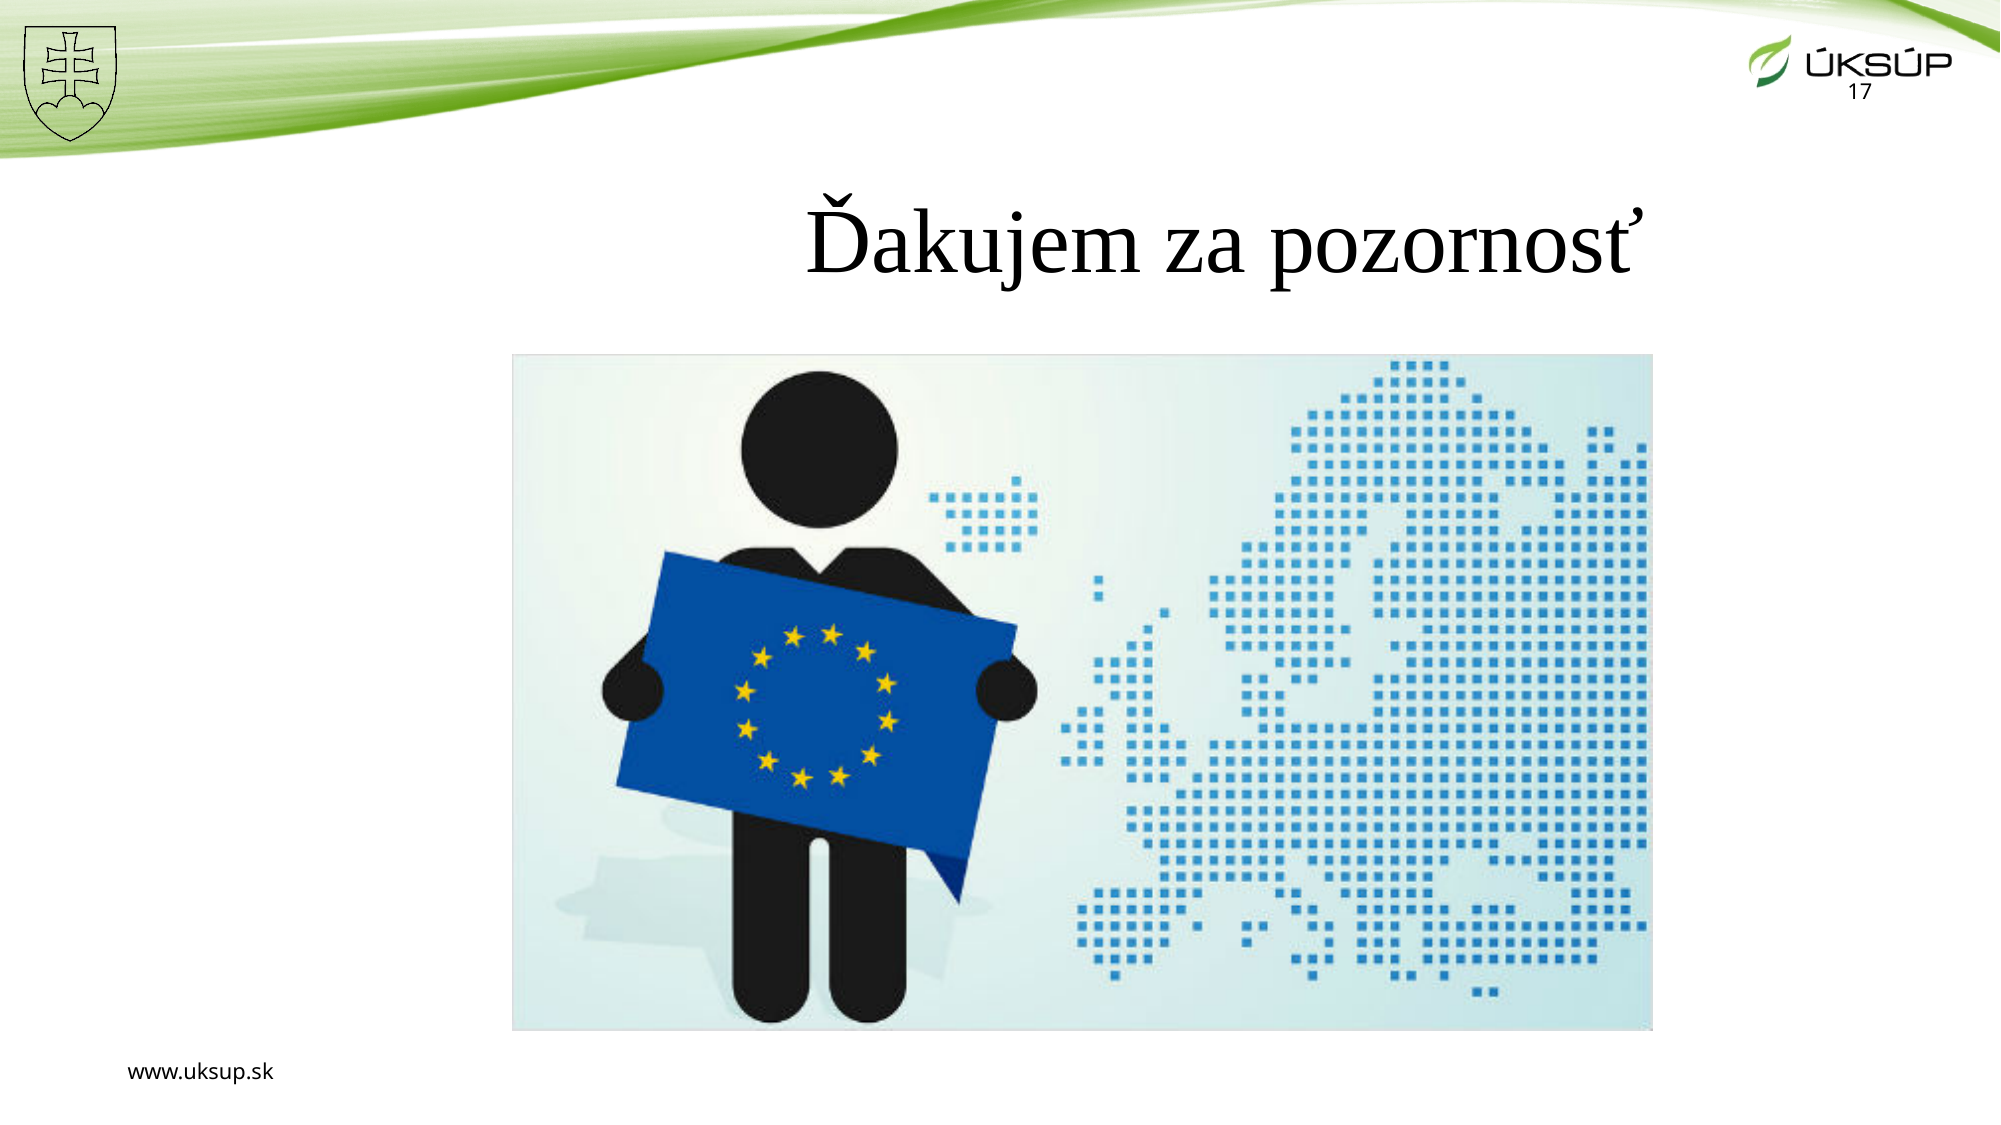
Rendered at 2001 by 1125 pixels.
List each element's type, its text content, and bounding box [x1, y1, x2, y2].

picture [511, 354, 1653, 1031]
slide_number 17 [1437, 62, 1888, 123]
picture [23, 25, 118, 143]
footer www.uksup.sk [112, 1042, 1388, 1103]
title Ďakujem za pozornosť [530, 131, 1922, 355]
picture [1728, 22, 1972, 98]
